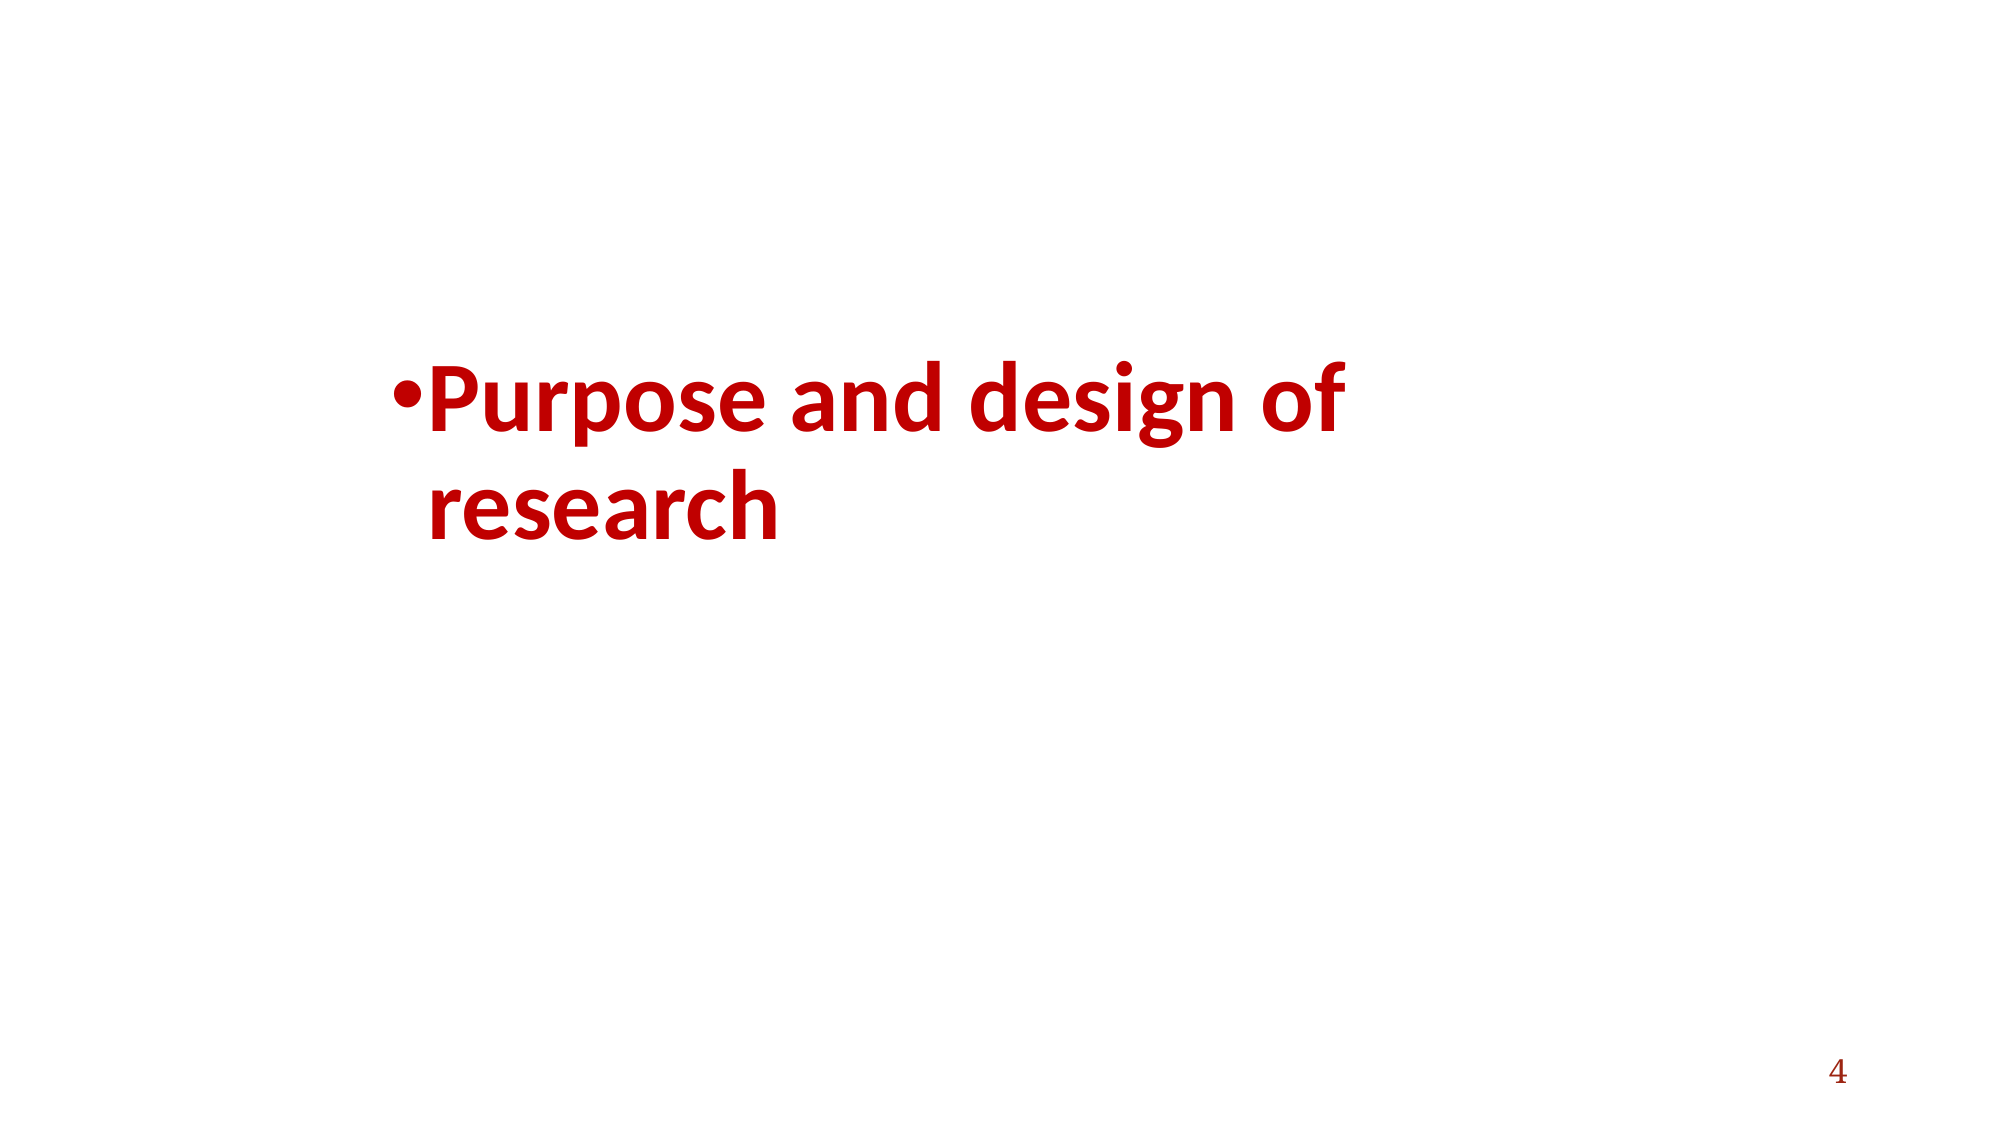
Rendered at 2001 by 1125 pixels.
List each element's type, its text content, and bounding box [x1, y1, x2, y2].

slide_number 4 [1412, 1042, 1863, 1103]
list Purpose and design of research [375, 337, 1688, 725]
